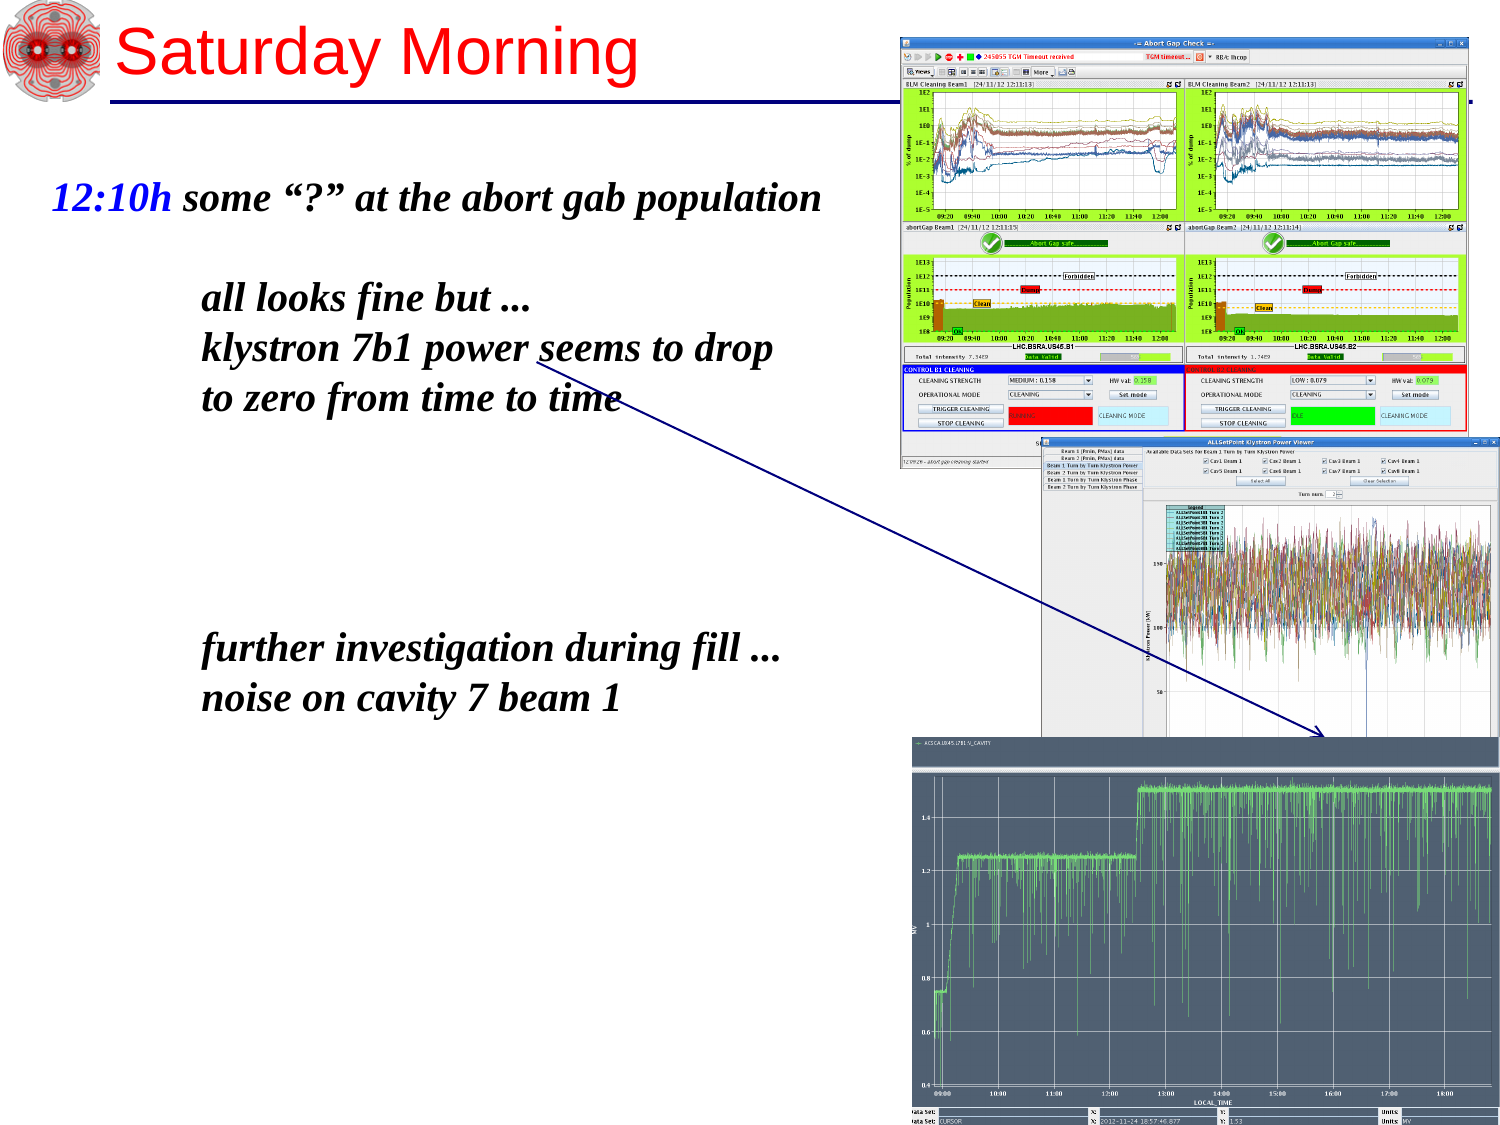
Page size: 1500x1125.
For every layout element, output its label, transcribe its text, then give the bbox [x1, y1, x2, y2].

text_box 12:10h some “?” at the abort gab population all looks fine but ... klystron 7b1 power seems to drop to zero from time to time further investigation during fill ... noise on cavity 7 beam 1 [36, 162, 838, 1125]
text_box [537, 362, 1326, 738]
picture [0, 0, 108, 103]
picture [899, 37, 1500, 1125]
text_box Saturday Morning [99, 0, 1438, 100]
